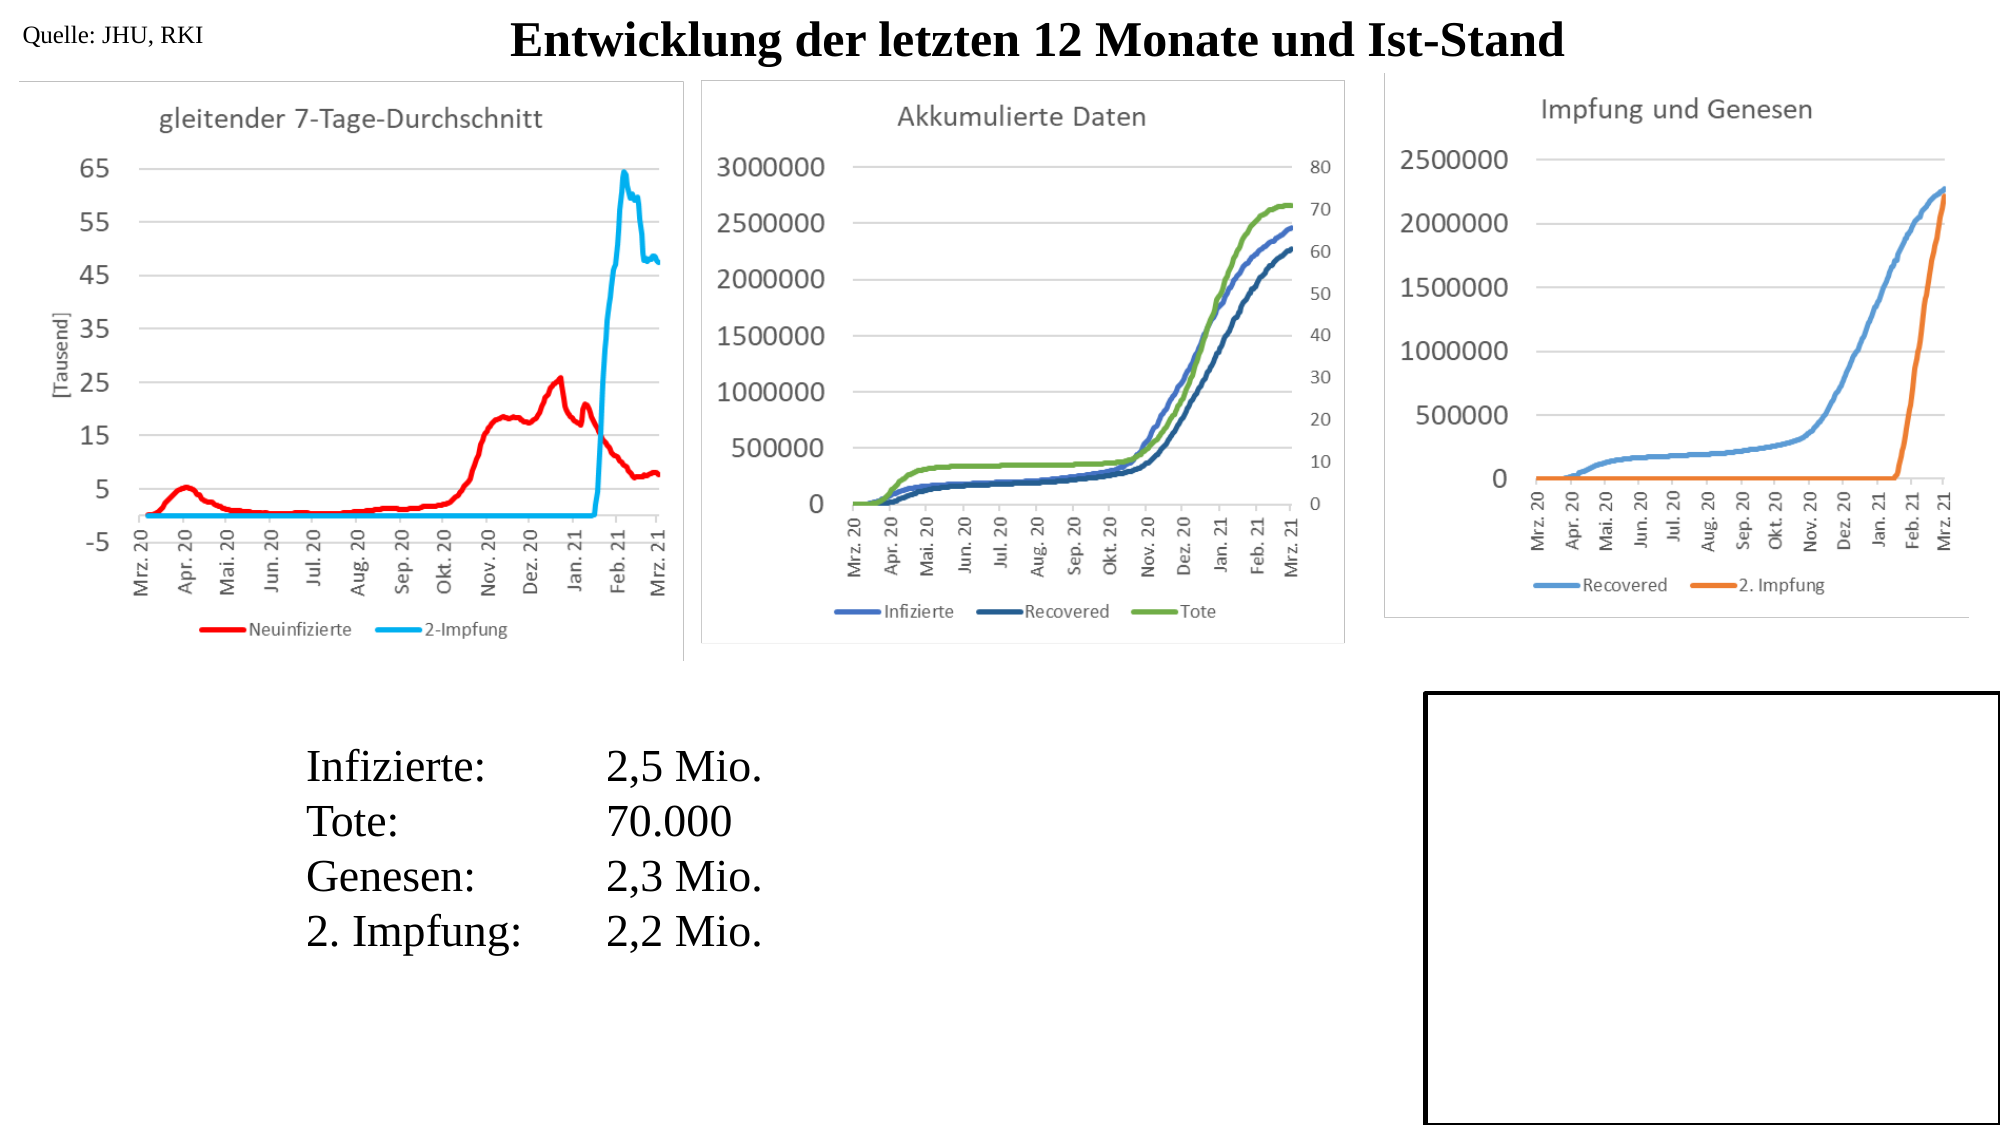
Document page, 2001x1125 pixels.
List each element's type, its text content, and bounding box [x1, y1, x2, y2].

text_box Quelle: JHU, RKI [7, 11, 233, 63]
text_box [1423, 691, 2000, 1125]
picture [19, 73, 1969, 661]
text_box Entwicklung der letzten 12 Monate und Ist-Stand [373, 0, 1702, 71]
text_box Infizierte: 2,5 Mio. Tote: 70.000 Genesen: 2,3 Mio. 2. Impfung: 2,2 Mio. [291, 727, 1180, 813]
